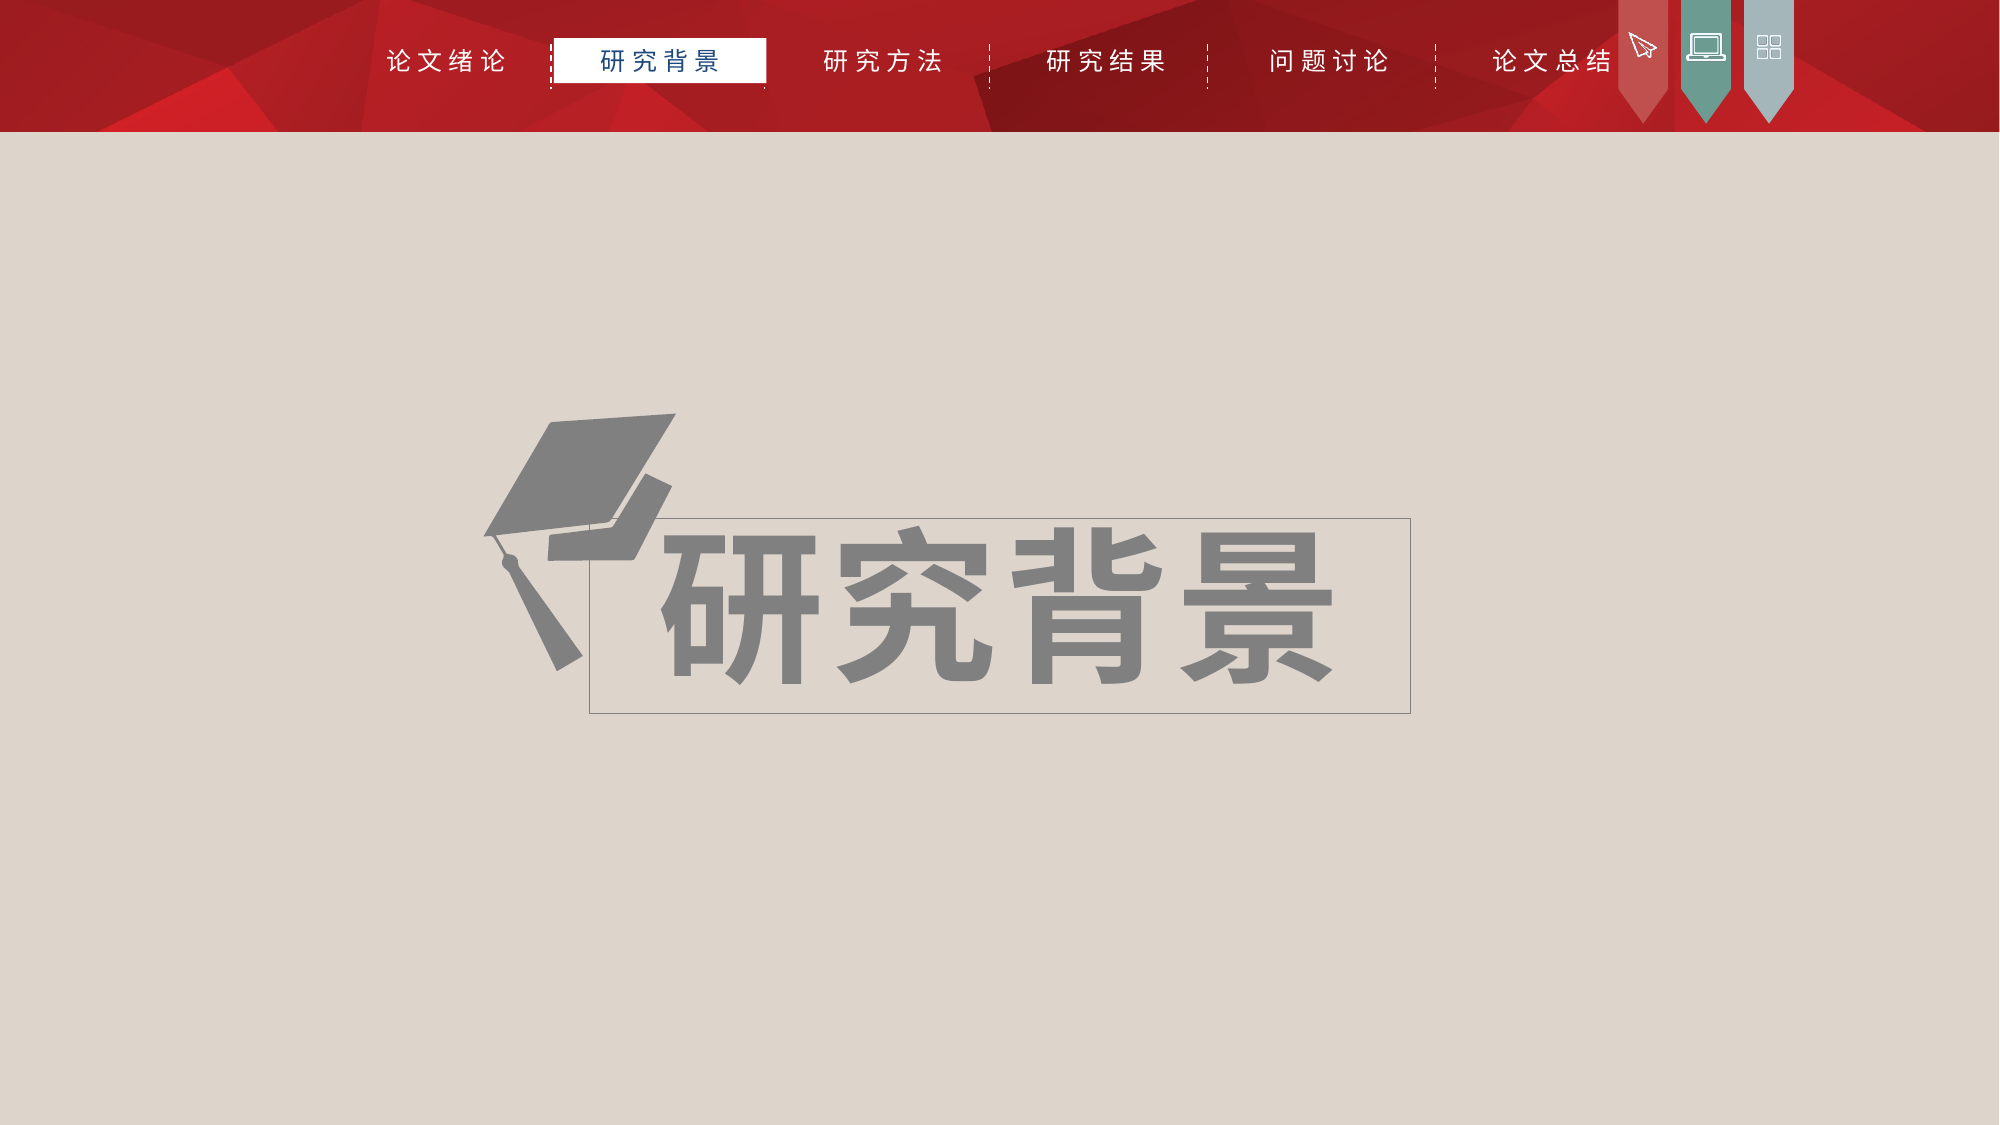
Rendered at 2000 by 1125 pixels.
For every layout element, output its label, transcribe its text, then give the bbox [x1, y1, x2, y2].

text_box 研究结果 [999, 38, 1213, 84]
text_box 研究方法 [776, 38, 990, 84]
picture [1746, 22, 1792, 68]
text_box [485, 409, 720, 628]
picture [1620, 21, 1666, 67]
text_box 研究背景 [553, 38, 767, 84]
text_box 论文总结 [1446, 38, 1659, 84]
text_box 论文绪论 [340, 38, 551, 84]
picture [0, 0, 2000, 132]
text_box 问题讨论 [1223, 38, 1436, 84]
picture [1683, 22, 1729, 68]
text_box 研究背景 [589, 518, 1411, 714]
